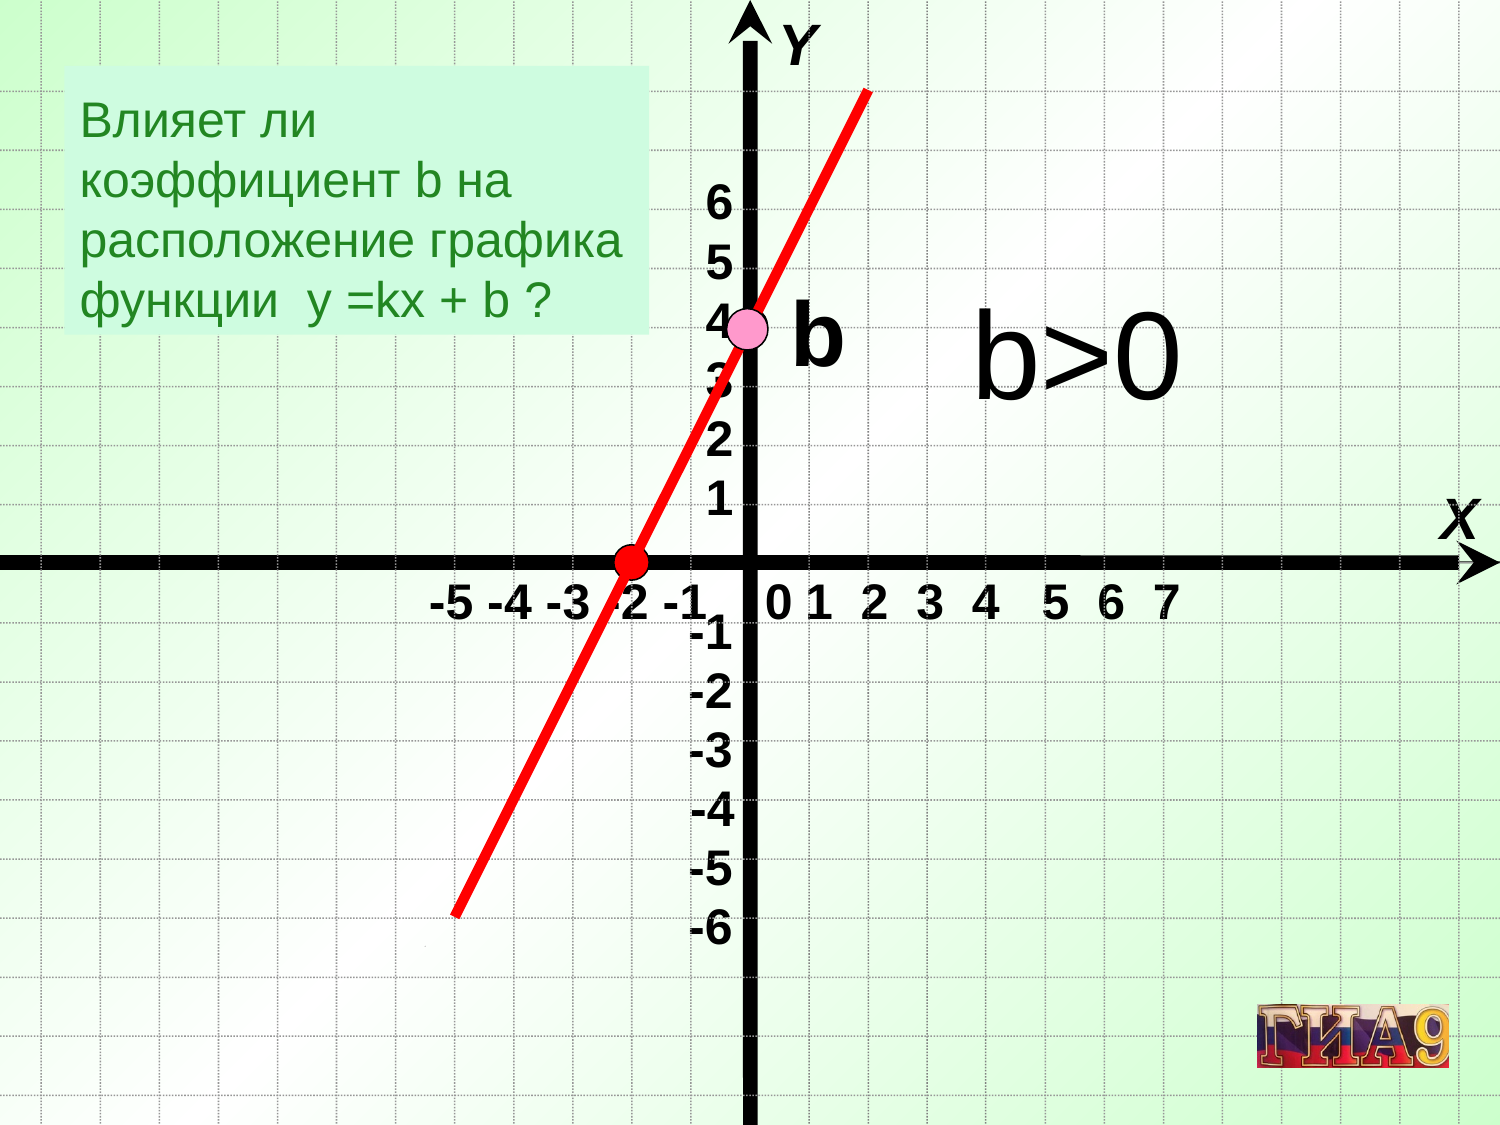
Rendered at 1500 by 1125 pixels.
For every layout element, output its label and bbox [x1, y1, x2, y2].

text_box [0, 0, 1500, 1125]
text_box [690, 162, 751, 534]
picture [1257, 1004, 1450, 1069]
